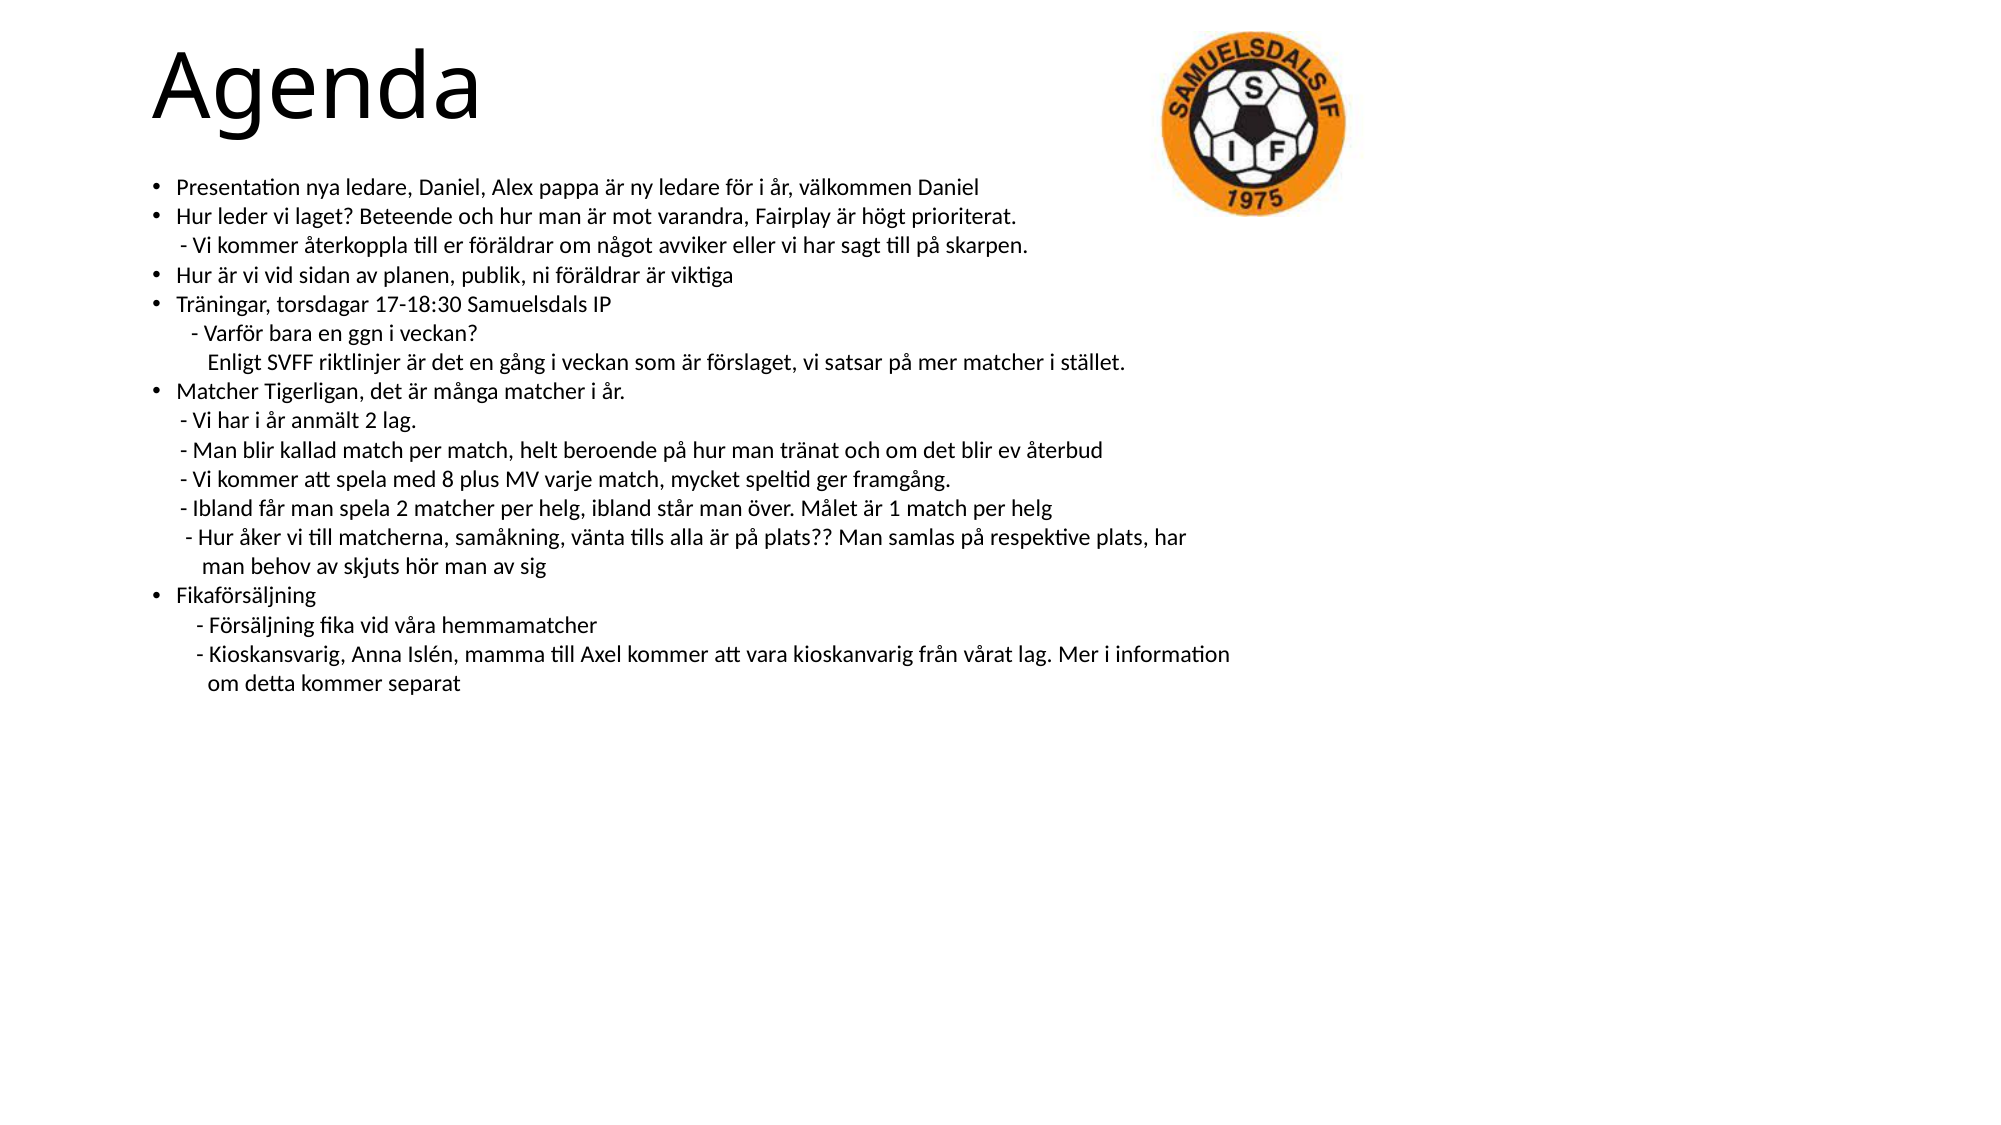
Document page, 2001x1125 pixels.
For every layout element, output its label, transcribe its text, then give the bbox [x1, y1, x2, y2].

list Presentation nya ledare, Daniel, Alex pappa är ny ledare för i år, välkommen Daniel Hur leder vi laget? Beteende och hur man är mot varandra, Fairplay är högt prioriterat. - Vi kommer återkoppla till er föräldrar om något avviker eller vi har sagt till på skarpen. Hur är vi vid sidan av planen, publik, ni föräldrar är viktiga Träningar, torsdagar 17-18:30 Samuelsdals IP - Varför bara en ggn i veckan? Enligt SVFF riktlinjer är det en gång i veckan som är förslaget, vi satsar på mer matcher i stället. Matcher Tigerligan, det är många matcher i år. - Vi har i år anmält 2 lag. - Man blir kallad match per match, helt beroende på hur man tränat och om det blir ev återbud - Vi kommer att spela med 8 plus MV varje match, mycket speltid ger framgång. - Ibland får man spela 2 matcher per helg, ibland står man över. Målet är 1 match per helg - Hur åker vi till matcherna, samåkning, vänta tills alla är på plats?? Man samlas på respektive plats, har man behov av skjuts hör man av sig Fikaförsäljning - Försäljning fika vid våra hemmamatcher - Kioskansvarig, Anna Islén, mamma till Axel kommer att vara kioskanvarig från vårat lag. Mer i information om detta kommer separat [137, 123, 1863, 781]
title Agenda [137, 0, 1863, 123]
picture [1088, 31, 1419, 217]
